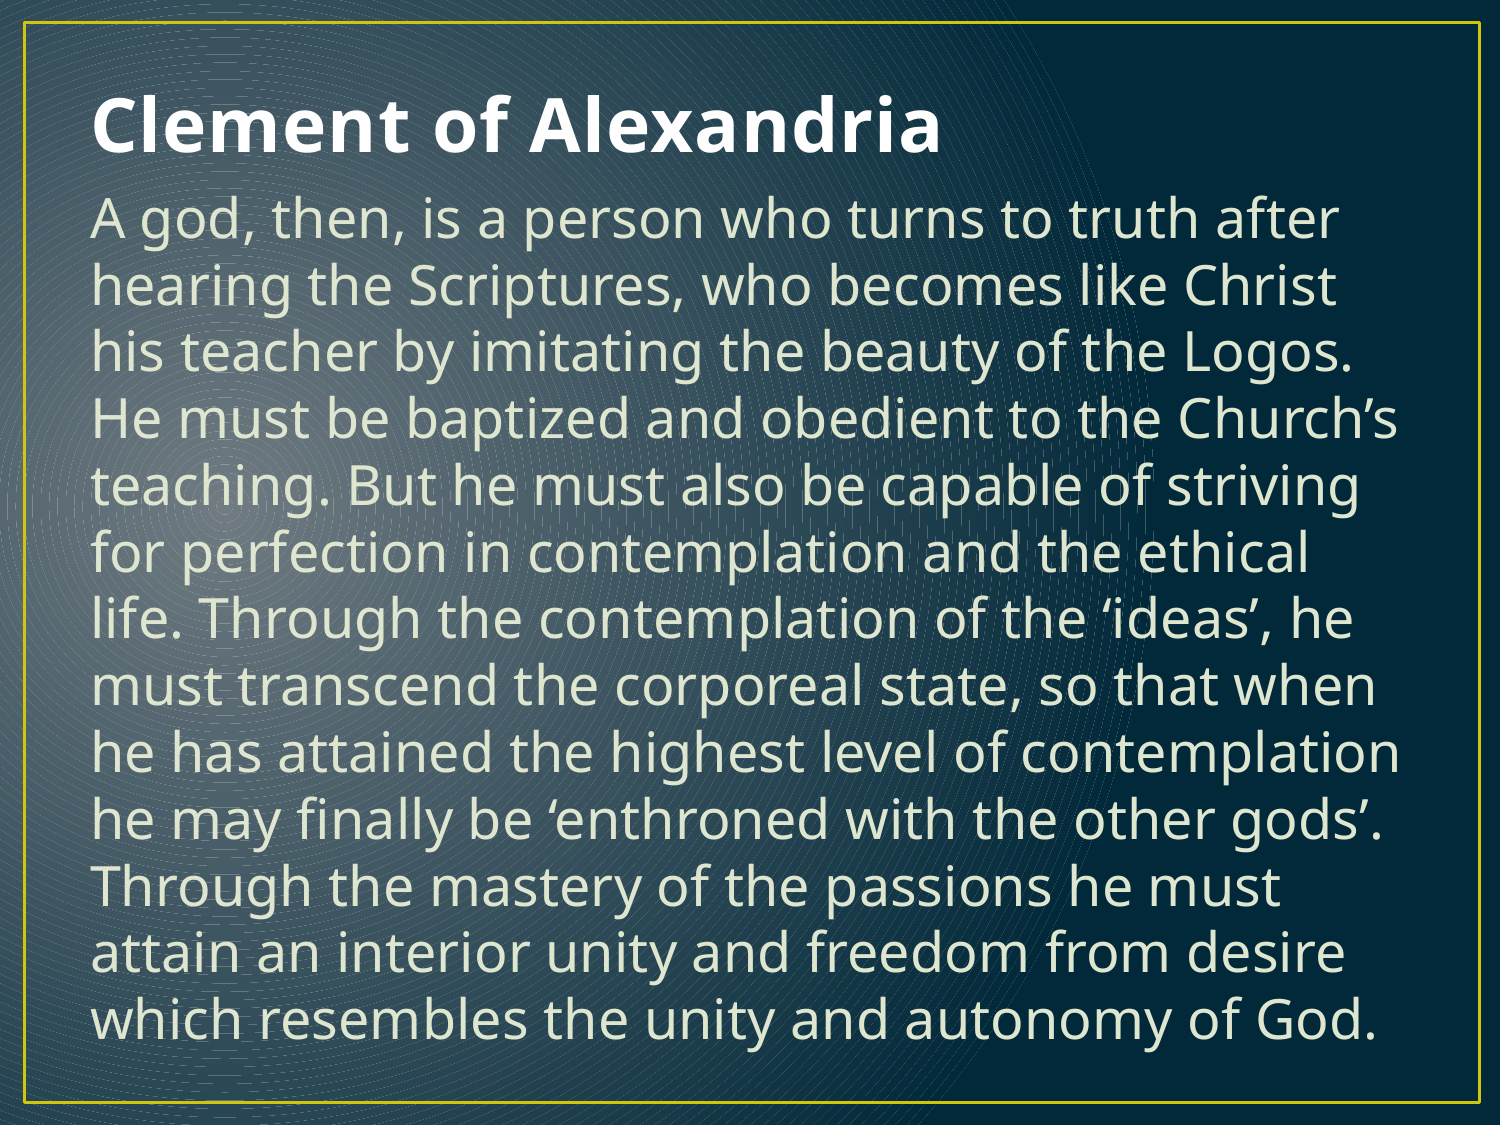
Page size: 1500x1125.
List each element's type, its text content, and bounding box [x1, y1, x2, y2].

list A god, then, is a person who turns to truth after hearing the Scriptures, who becomes like Christ his teacher by imitating the beauty of the Logos. He must be baptized and obedient to the Church’s teaching. But he must also be capable of striving for perfection in contemplation and the ethical life. Through the contemplation of the ‘ideas’, he must transcend the corporeal state, so that when he has attained the highest level of contemplation he may ﬁnally be ‘enthroned with the other gods’. Through the mastery of the passions he must attain an interior unity and freedom from desire which resembles the unity and autonomy of God. [75, 174, 1425, 1088]
title Clement of Alexandria [75, 45, 1425, 174]
